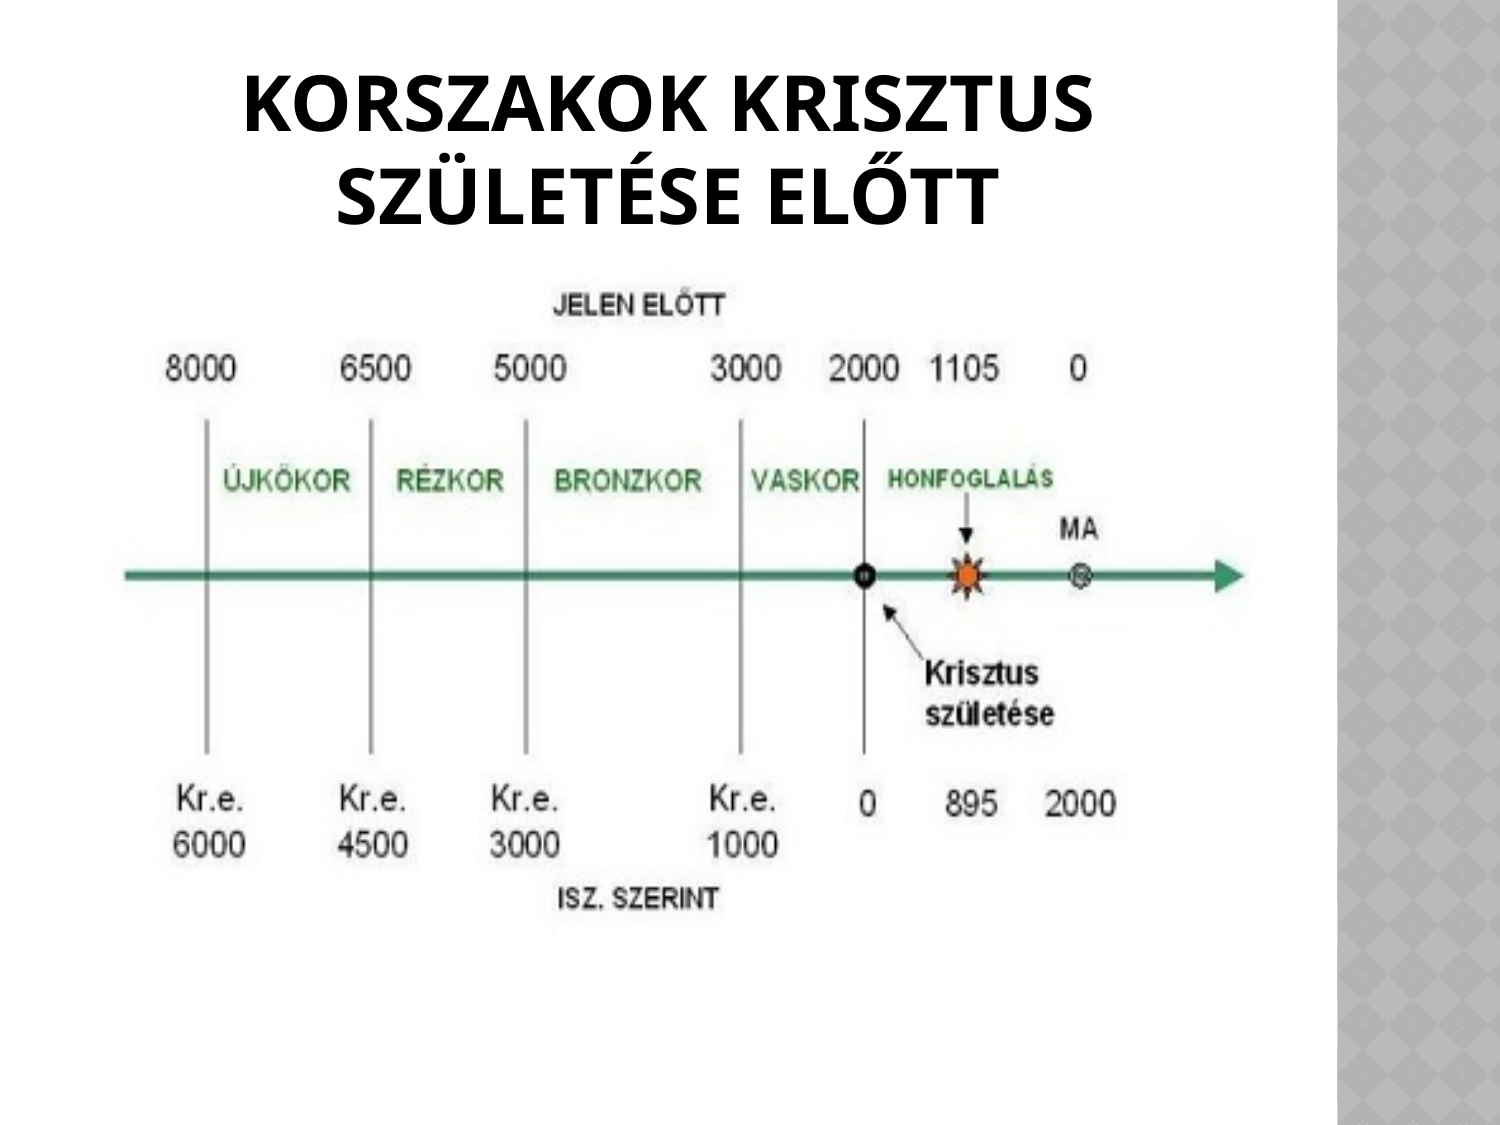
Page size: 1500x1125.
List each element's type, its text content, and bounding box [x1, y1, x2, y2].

title Korszakok Krisztus születése előtt [75, 52, 1263, 240]
picture [76, 254, 1318, 941]
